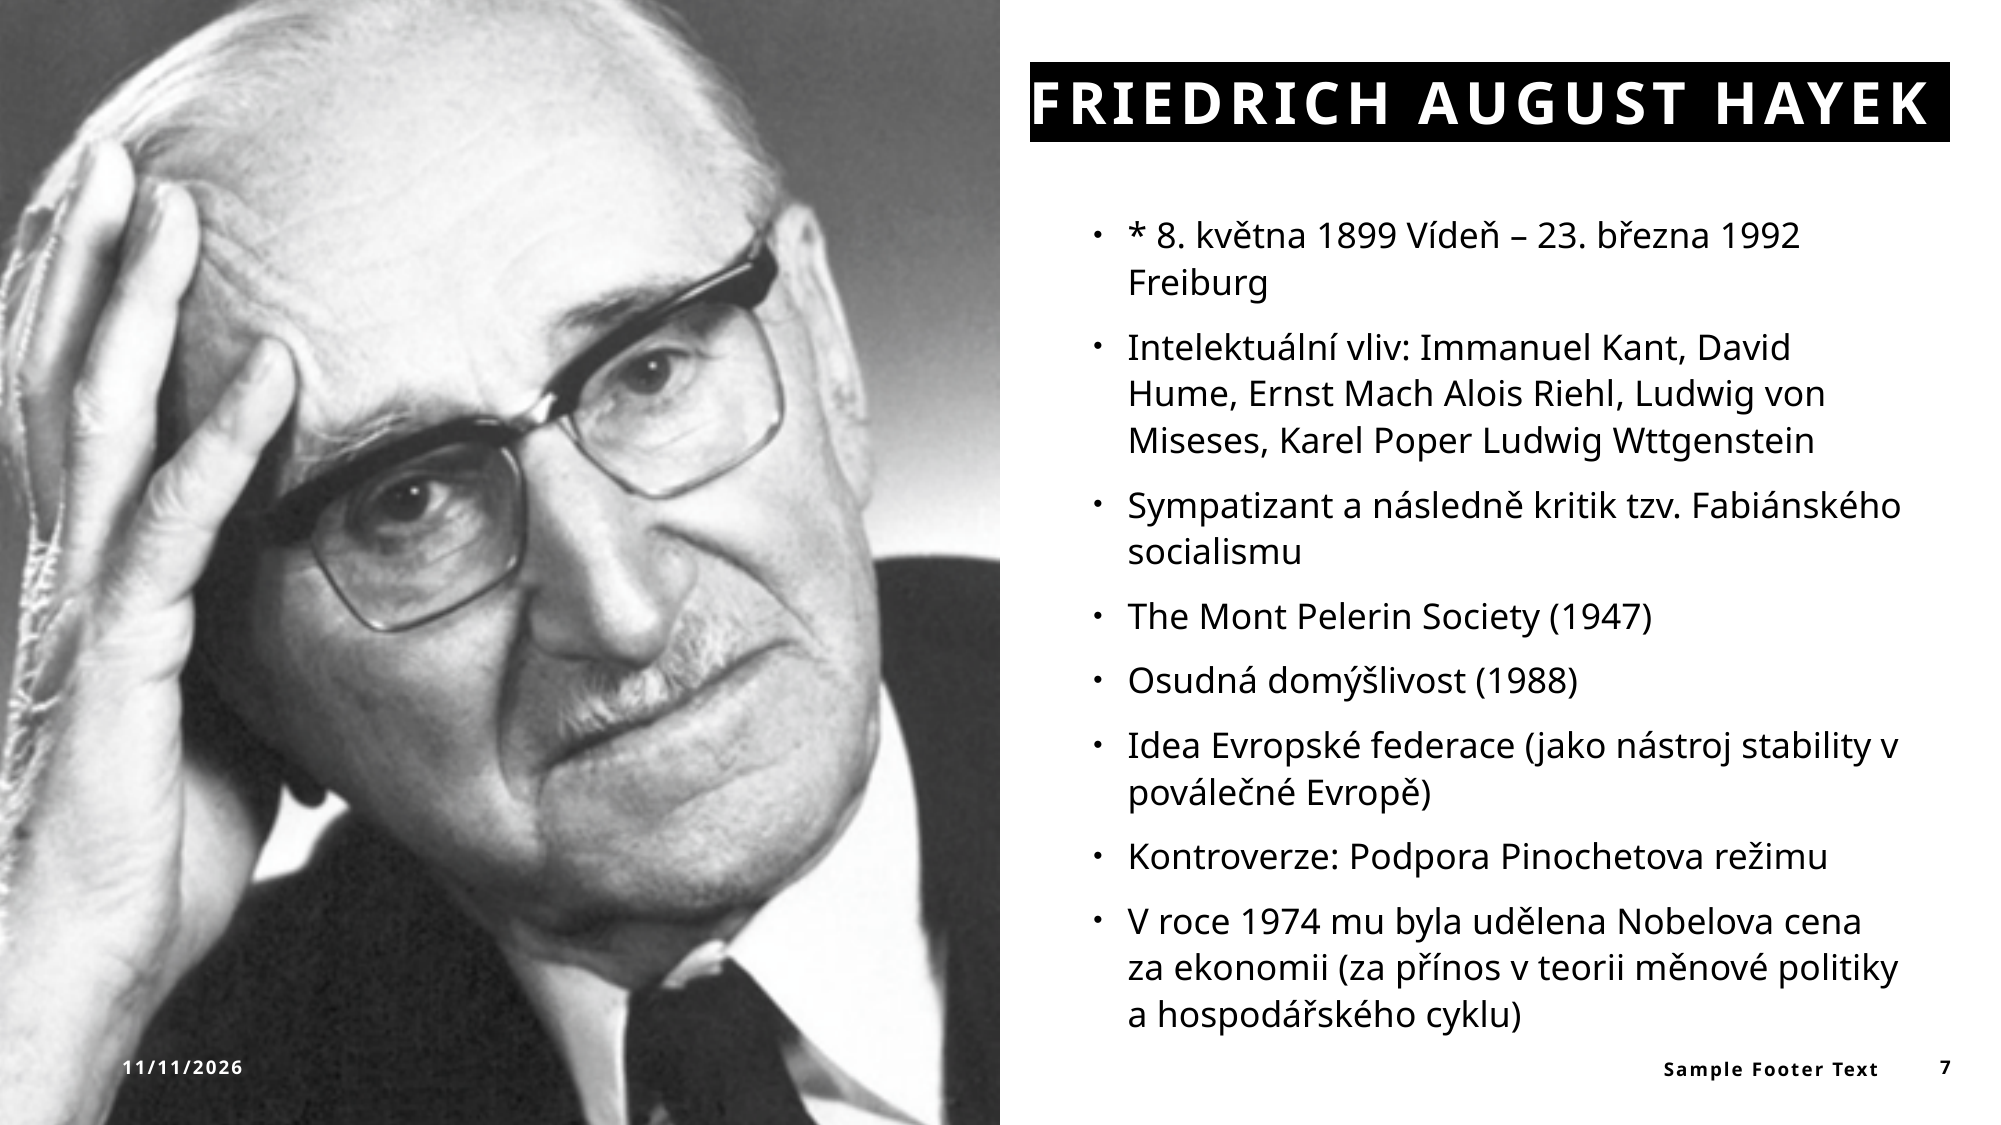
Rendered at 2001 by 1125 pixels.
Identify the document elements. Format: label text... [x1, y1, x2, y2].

footer Sample Footer Text [1317, 1038, 1877, 1099]
title Friedrich August Hayek [1014, 45, 2000, 185]
picture [0, 0, 1000, 1125]
list * 8. května 1899 Vídeň – 23. března 1992 Freiburg Intelektuální vliv: Immanuel Kant, David Hume, Ernst Mach Alois Riehl, Ludwig von Miseses, Karel Poper Ludwig Wttgenstein Sympatizant a následně kritik tzv. Fabiánského socialismu The Mont Pelerin Society (1947) Osudná domýšlivost (1988) Idea Evropské federace (jako nástroj stability v poválečné Evropě) Kontroverze: Podpora Pinochetova režimu V roce 1974 mu byla udělena Nobelova cena za ekonomii (za přínos v teorii měnové politiky a hospodářského cyklu) [1078, 201, 1919, 1055]
slide_number 7 [1877, 1038, 1966, 1099]
